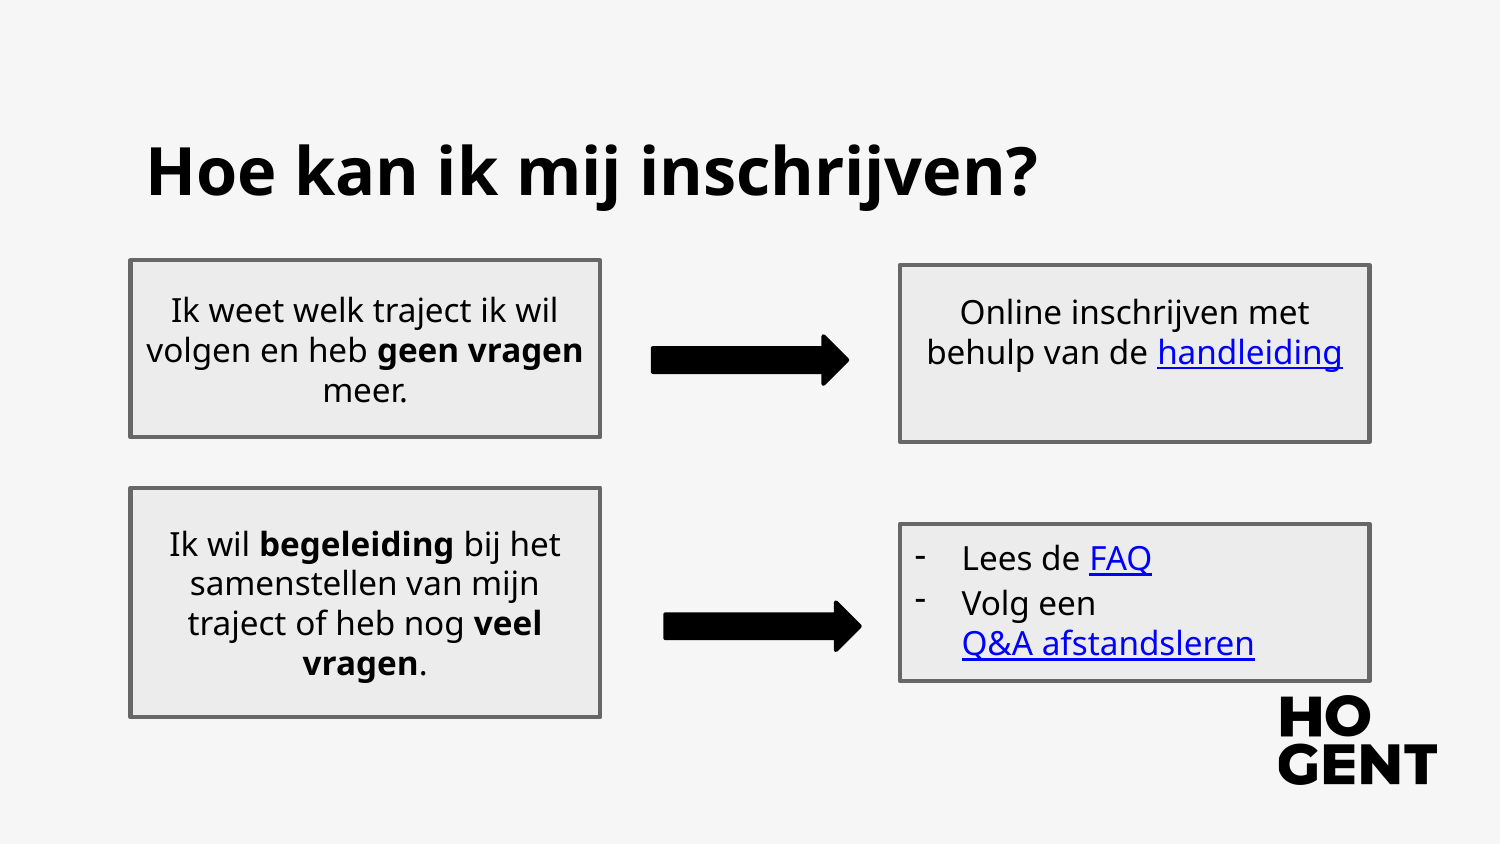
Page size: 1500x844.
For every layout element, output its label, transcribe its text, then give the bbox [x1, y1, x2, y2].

text_box [650, 334, 850, 386]
title Hoe kan ik mij inschrijven? [130, 121, 1170, 223]
text_box [663, 600, 862, 652]
text_box Lees de FAQ Volg een Q&A afstandsleren [898, 522, 1372, 683]
text_box Ik weet welk traject ik wil volgen en heb geen vragen meer. [128, 258, 602, 439]
text_box Online inschrijven met behulp van de handleiding [898, 263, 1372, 444]
text_box Ik wil begeleiding bij het samenstellen van mijn traject of heb nog veel vragen. [128, 486, 602, 719]
